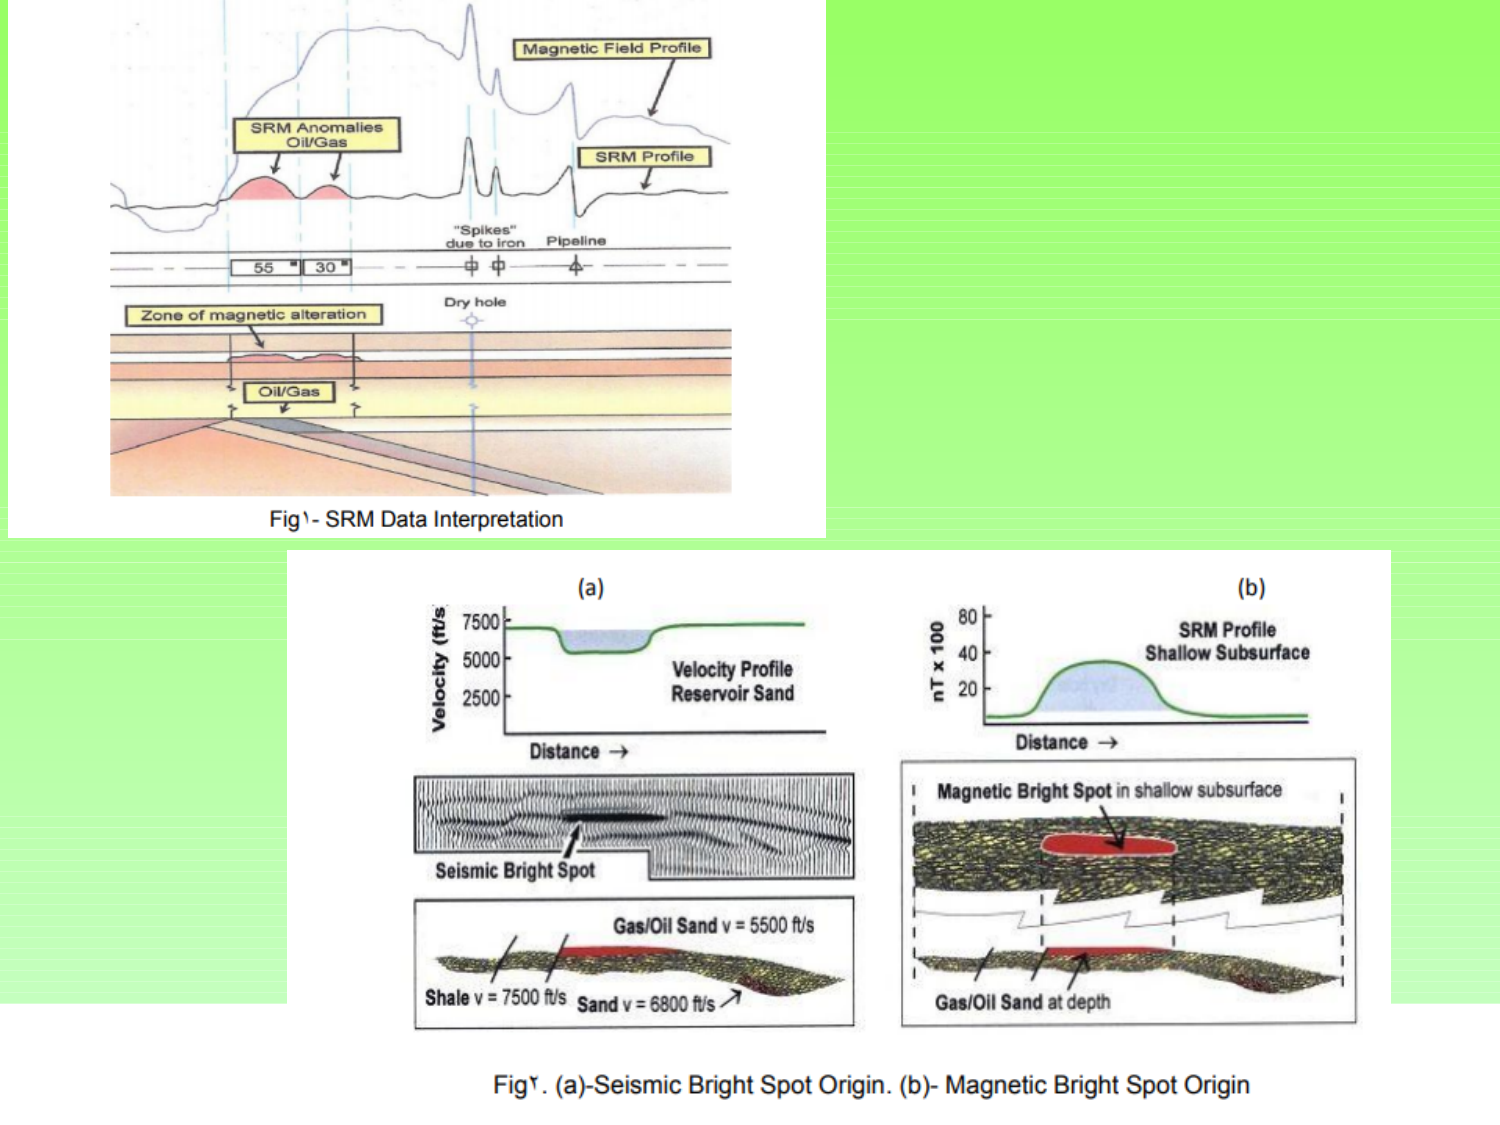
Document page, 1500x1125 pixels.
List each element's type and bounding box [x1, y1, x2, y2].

picture [8, 0, 826, 538]
picture [287, 550, 1391, 1125]
